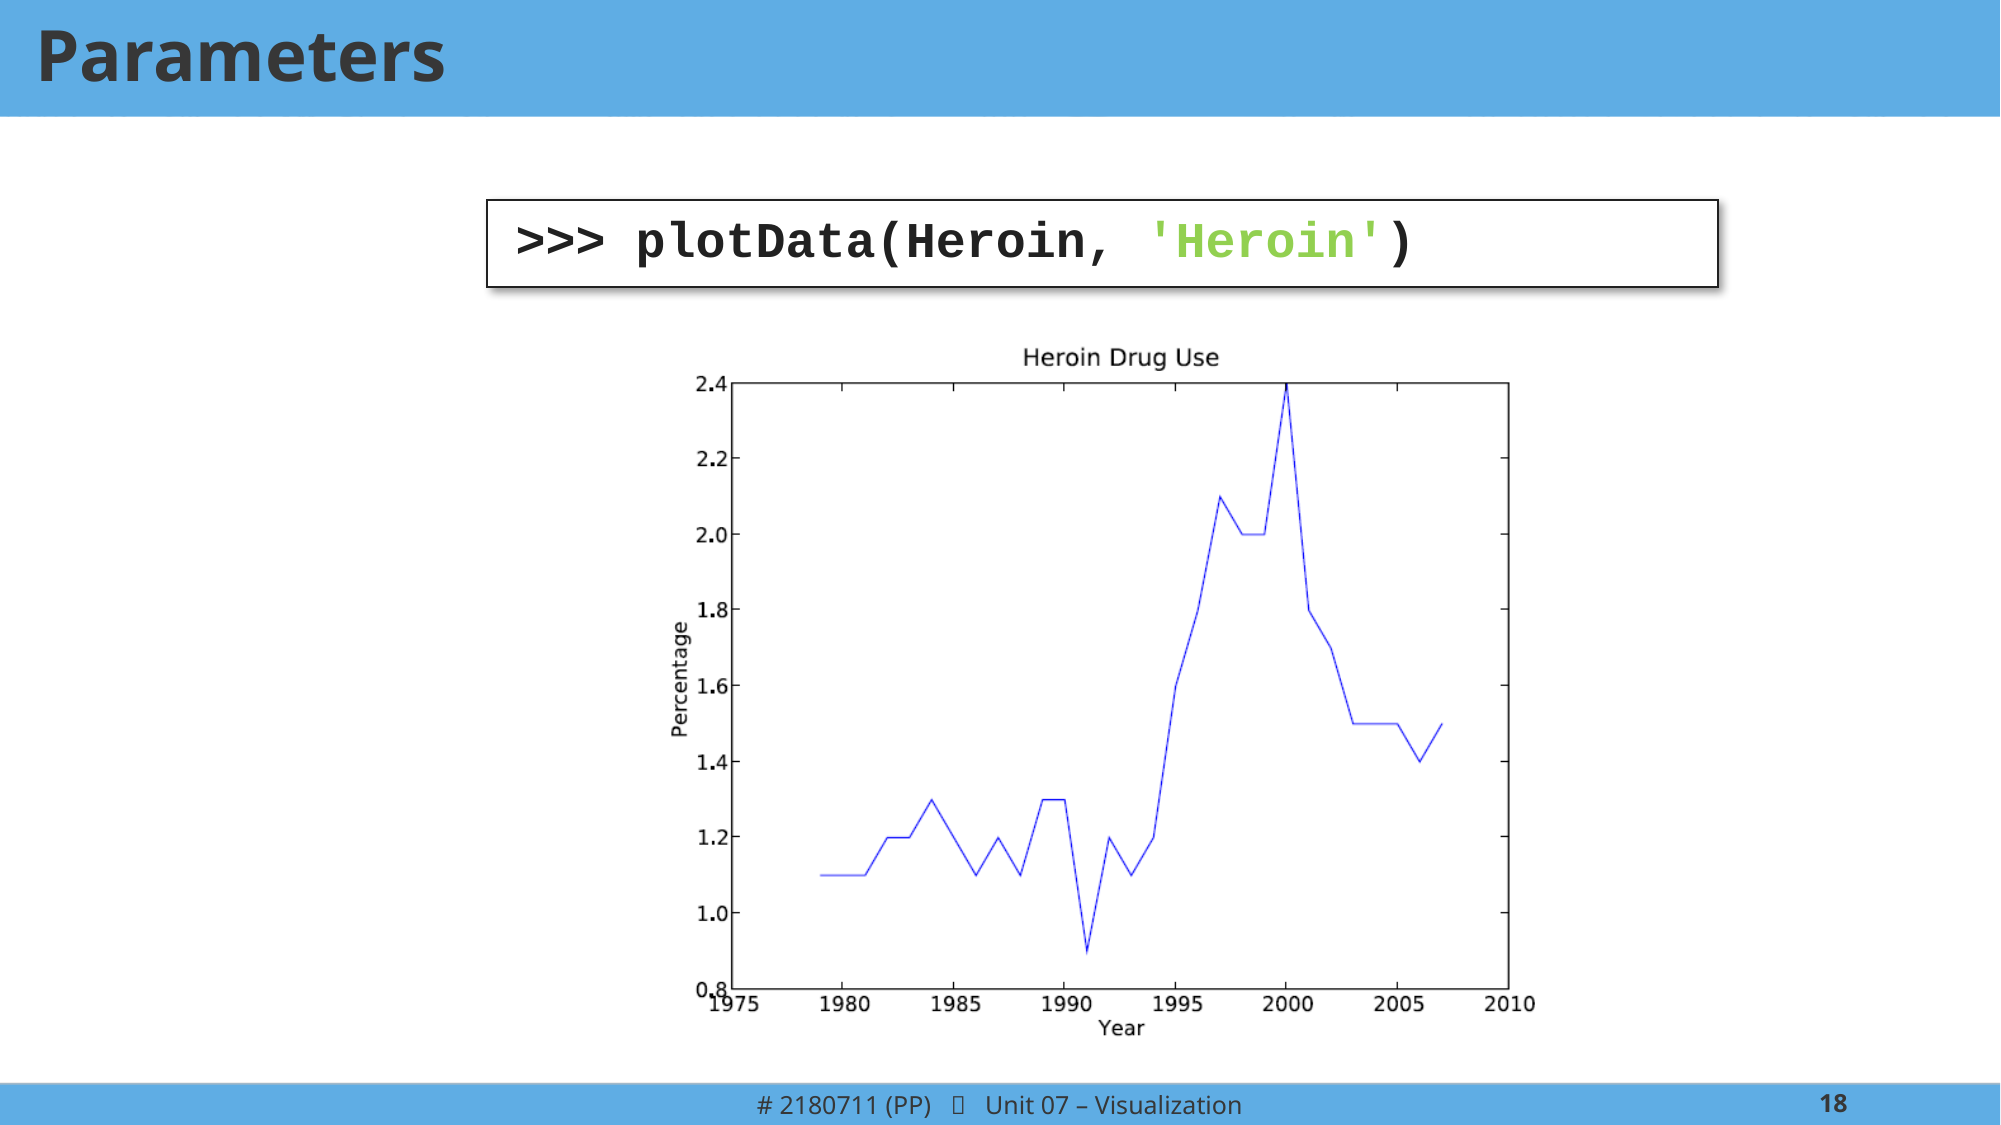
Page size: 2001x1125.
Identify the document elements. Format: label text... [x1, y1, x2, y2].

picture [649, 324, 1554, 1043]
text_box >>> plotData(Heroin, 'Heroin') [487, 199, 1718, 288]
title Parameters [0, 0, 2000, 117]
